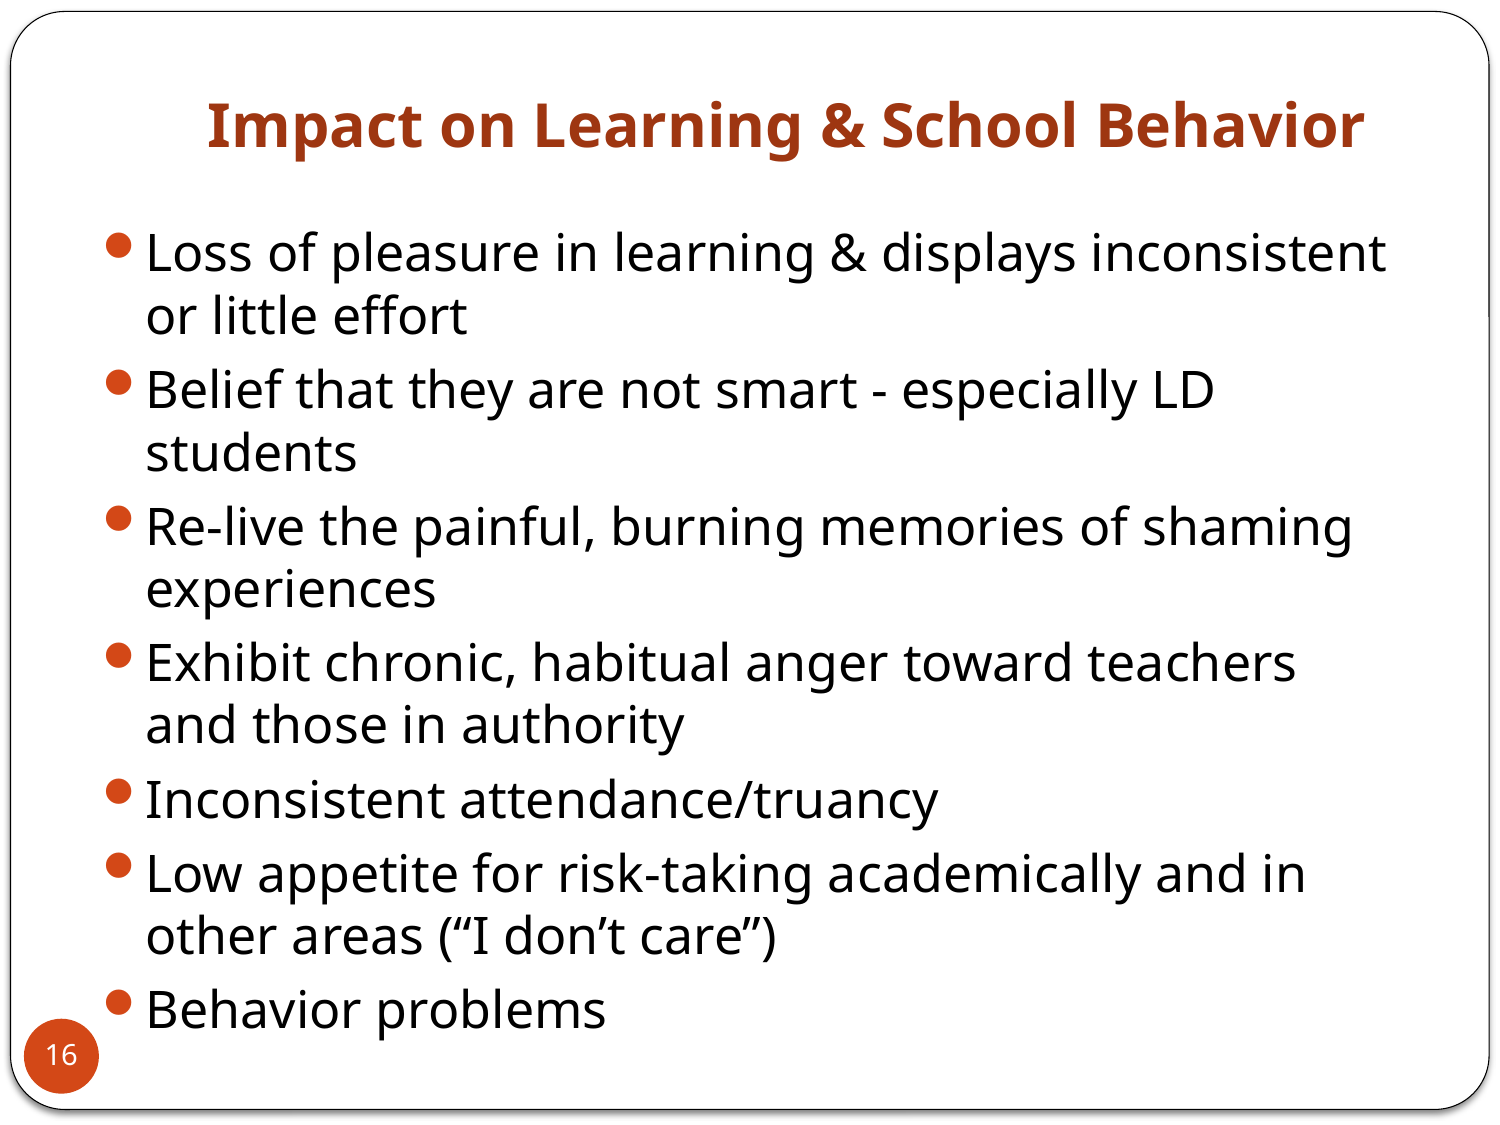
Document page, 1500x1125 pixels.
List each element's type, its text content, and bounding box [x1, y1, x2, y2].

title Impact on Learning & School Behavior [150, 45, 1425, 175]
slide_number 16 [23, 1018, 99, 1094]
list Loss of pleasure in learning & displays inconsistent or little effort Belief that they are not smart - especially LD students Re-live the painful, burning memories of shaming experiences Exhibit chronic, habitual anger toward teachers and those in authority Inconsistent attendance/truancy Low appetite for risk-taking academically and in other areas (“I don’t care”) Behavior problems [87, 212, 1413, 1050]
